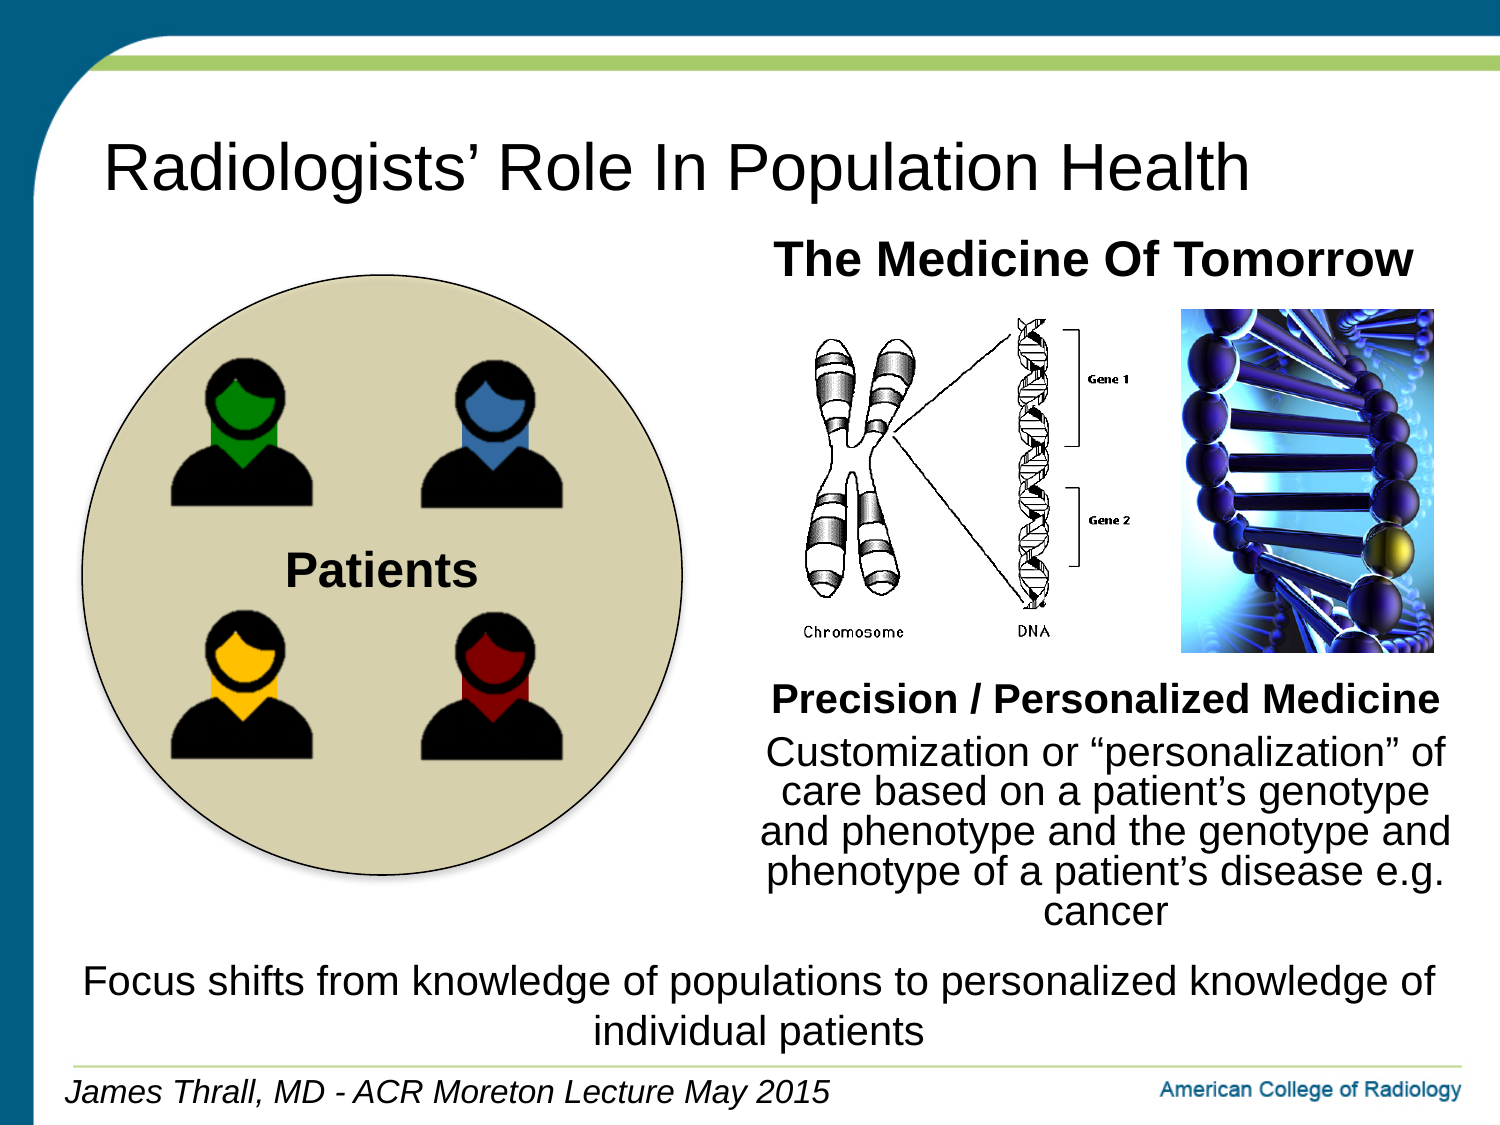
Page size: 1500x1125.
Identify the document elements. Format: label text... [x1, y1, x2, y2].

text_box Patients [269, 529, 495, 605]
text_box The Medicine Of Tomorrow [758, 219, 1430, 295]
text_box Precision / Personalized Medicine Customization or “personalization” of care based on a patient’s genotype and phenotype and the genotype and phenotype of a patient’s disease e.g. cancer [730, 674, 1481, 942]
picture [34, 36, 1500, 1125]
text_box [81, 396, 269, 754]
text_box [191, 605, 572, 876]
text_box [198, 304, 570, 529]
text_box [495, 353, 683, 797]
text_box Radiologists’ Role In Population Health [88, 116, 1439, 304]
text_box Focus shifts from knowledge of populations to personalized knowledge of individual patients James Thrall, MD - ACR Moreton Lecture May 2015 [49, 946, 1469, 1118]
